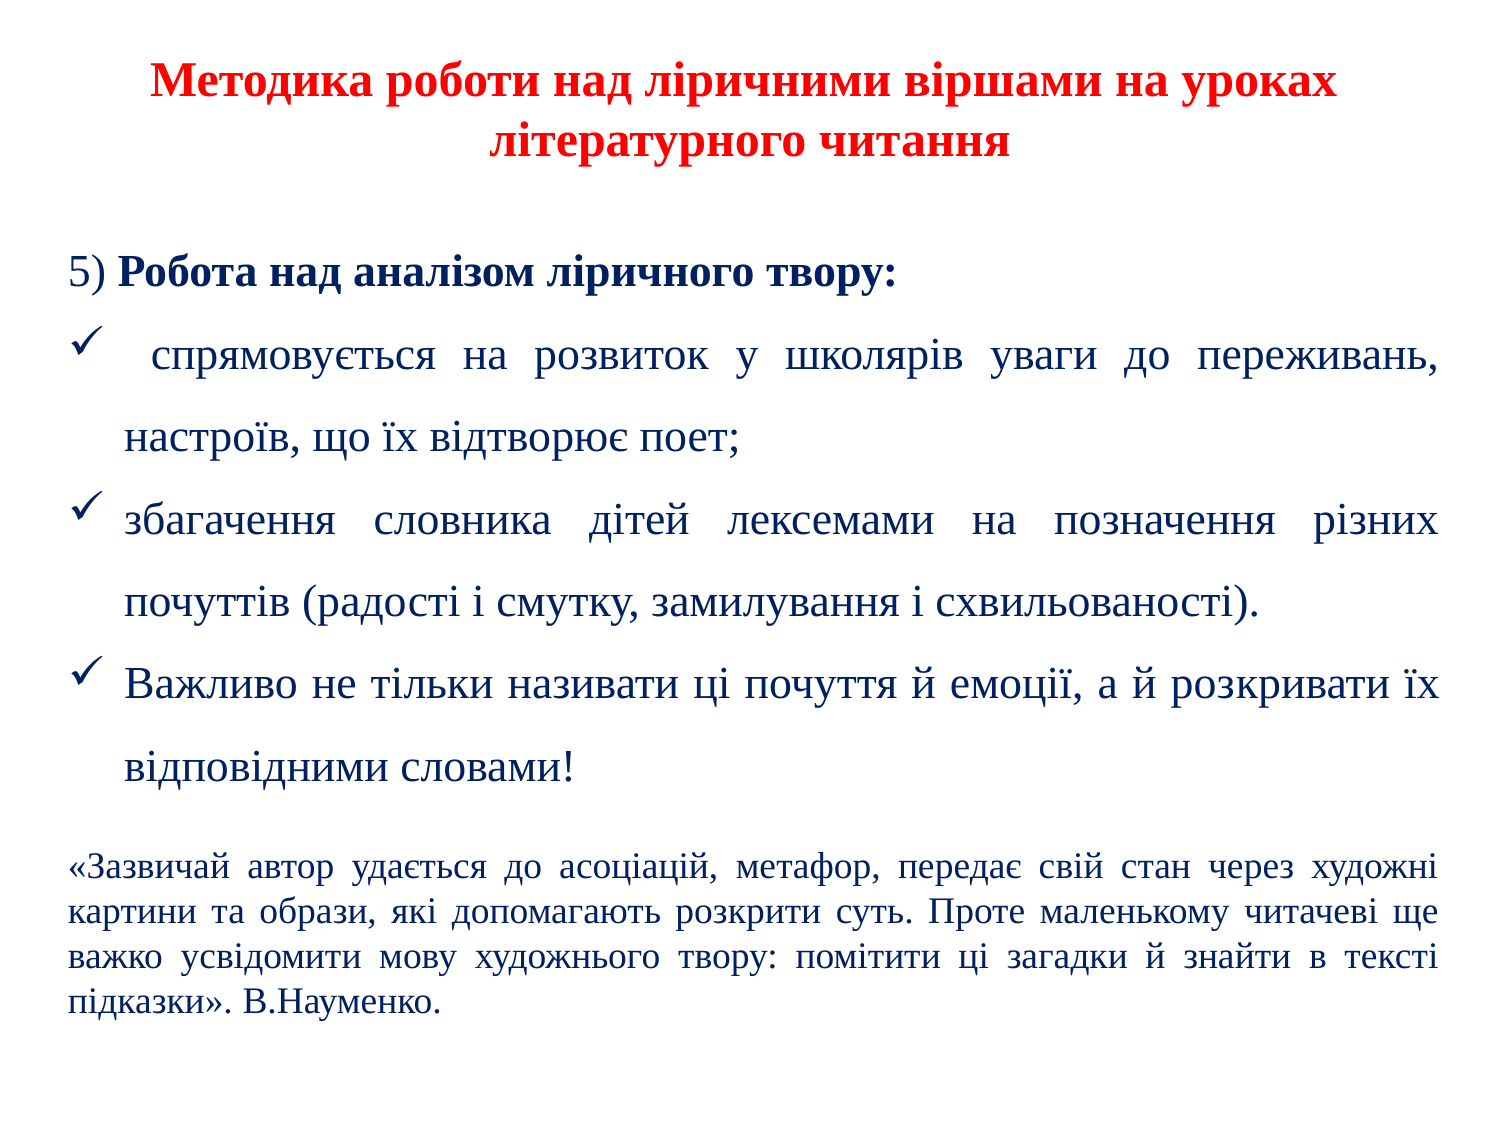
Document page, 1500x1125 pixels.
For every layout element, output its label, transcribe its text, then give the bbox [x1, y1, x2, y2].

text_box Методика роботи над ліричними віршами на уроках літературного читання [17, 39, 1447, 175]
text_box 5) Робота над аналізом ліричного твору: спрямовується на розвиток у школярів уваги до переживань, настроїв, що їх відтворює поет; збагачен­ня словника дітей лексемами на позначення різних почуттів (радості і смутку, замилування і схвильованості). Важливо не тільки називати ці почуття й емоції, а й роз­кривати їх відповідними словами! «Зазвичай автор удається до асоціацій, метафор, передає свій стан через художні картини та образи, які допомагають розкрити суть. Проте маленькому читачеві ще важко усвідомити мову художнього твору: помітити ці загадки й знайти в тексті підказки». В.Науменко. [53, 206, 1483, 1078]
